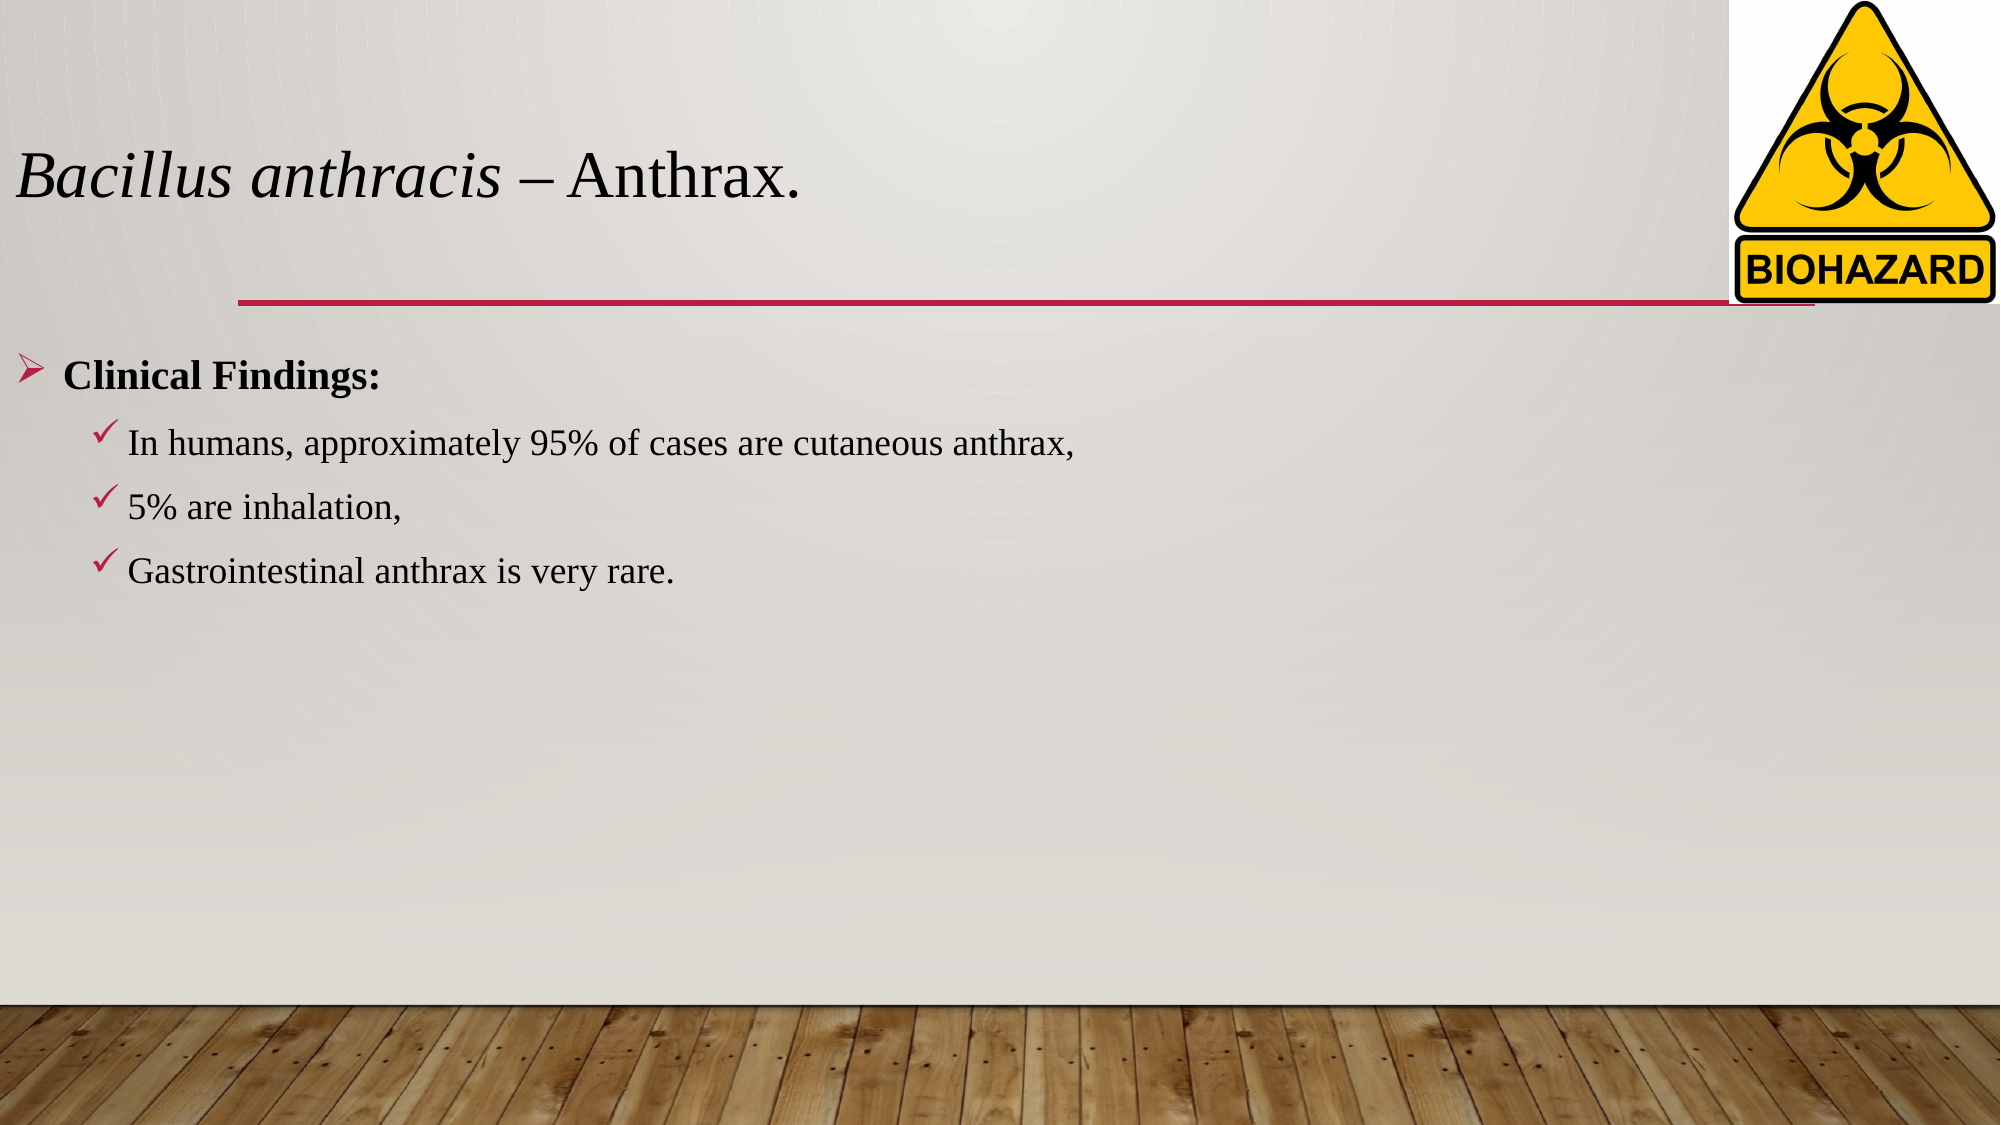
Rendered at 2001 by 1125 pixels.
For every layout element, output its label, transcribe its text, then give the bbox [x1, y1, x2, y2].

title Bacillus anthracis – Anthrax. [0, 131, 1728, 305]
list Clinical Findings: In humans, approximately 95% of cases are cutaneous anthrax, 5% are inhalation, Gastrointestinal anthrax is very rare. [0, 330, 2000, 1005]
picture [1728, 0, 2000, 305]
picture [0, 1005, 2000, 1125]
